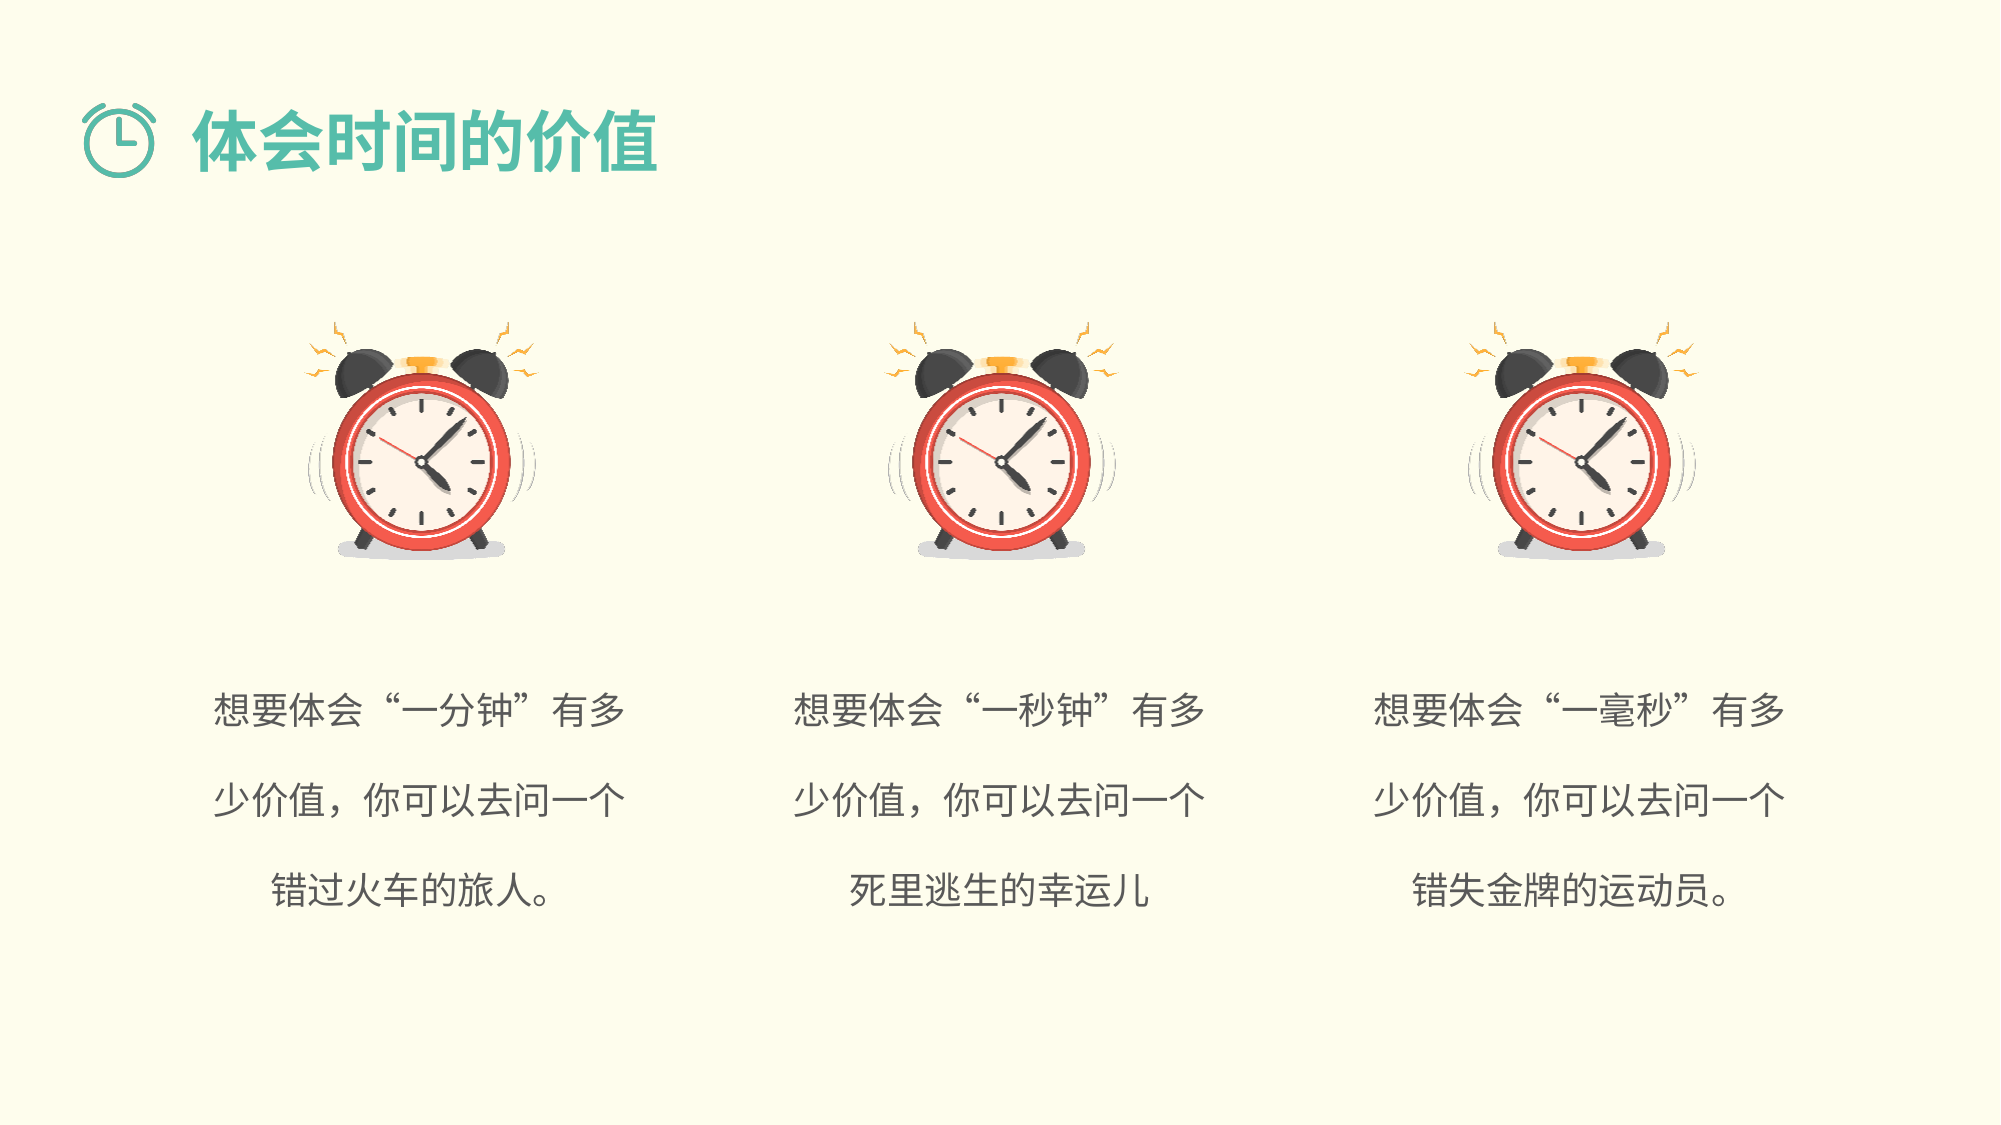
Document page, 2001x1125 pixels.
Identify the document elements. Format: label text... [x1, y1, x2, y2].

picture [279, 298, 561, 580]
picture [859, 298, 1141, 580]
text_box 想要体会“一毫秒”有多少价值，你可以去问一个错失金牌的运动员。 [1357, 634, 1803, 920]
text_box 想要体会“一秒钟”有多少价值，你可以去问一个死里逃生的幸运儿 [777, 634, 1223, 920]
text_box 体会时间的价值 [177, 92, 1178, 188]
picture [81, 103, 157, 178]
text_box 想要体会“一分钟”有多少价值，你可以去问一个错过火车的旅人。 [197, 634, 643, 920]
picture [1439, 298, 1721, 580]
